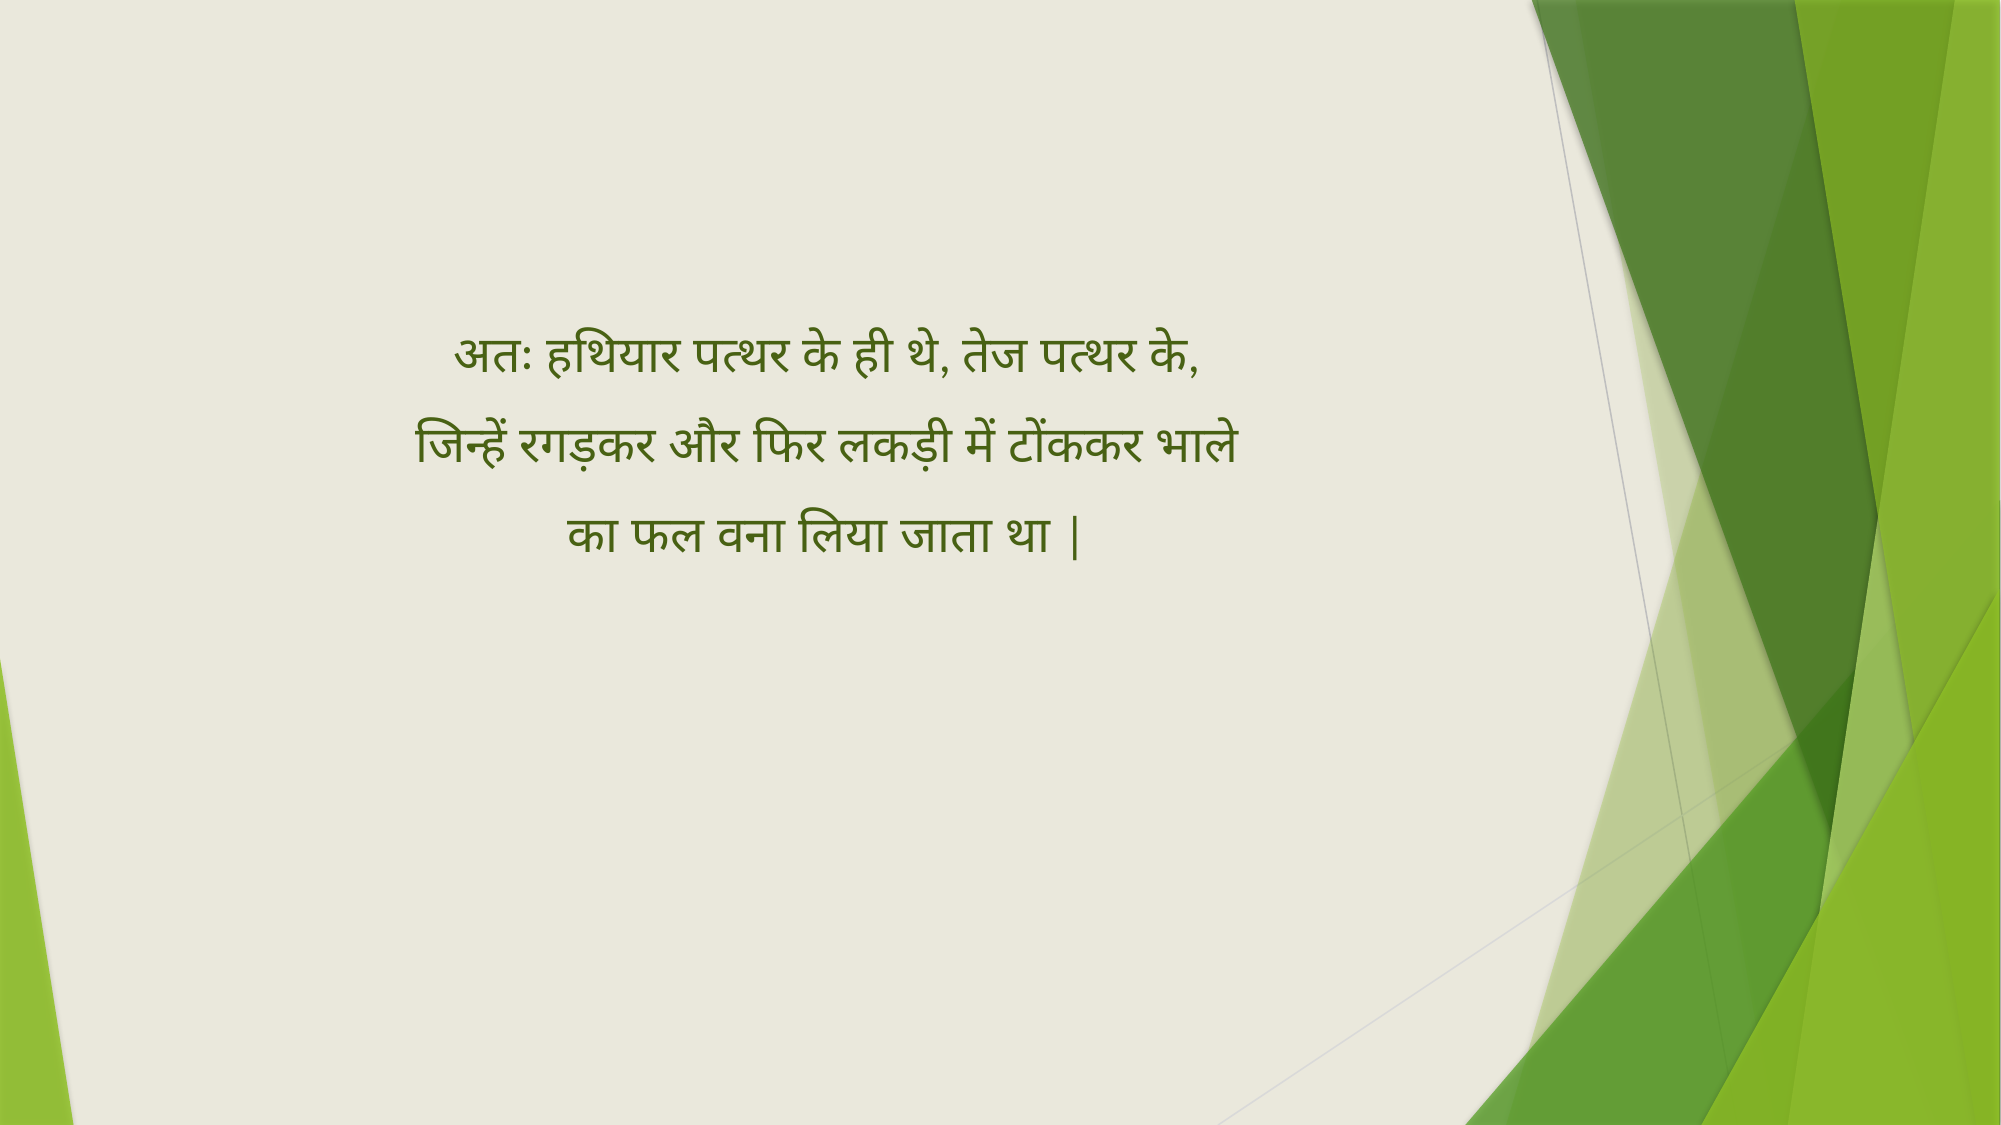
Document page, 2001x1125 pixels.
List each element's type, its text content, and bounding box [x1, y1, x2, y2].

text_box अतः हथियार पत्थर के ही थे, तेज पत्थर के, जिन्हें रगड़कर और फिर लकड़ी में टोंककर भाले का फल वना लिया जाता था | [399, 285, 1255, 571]
